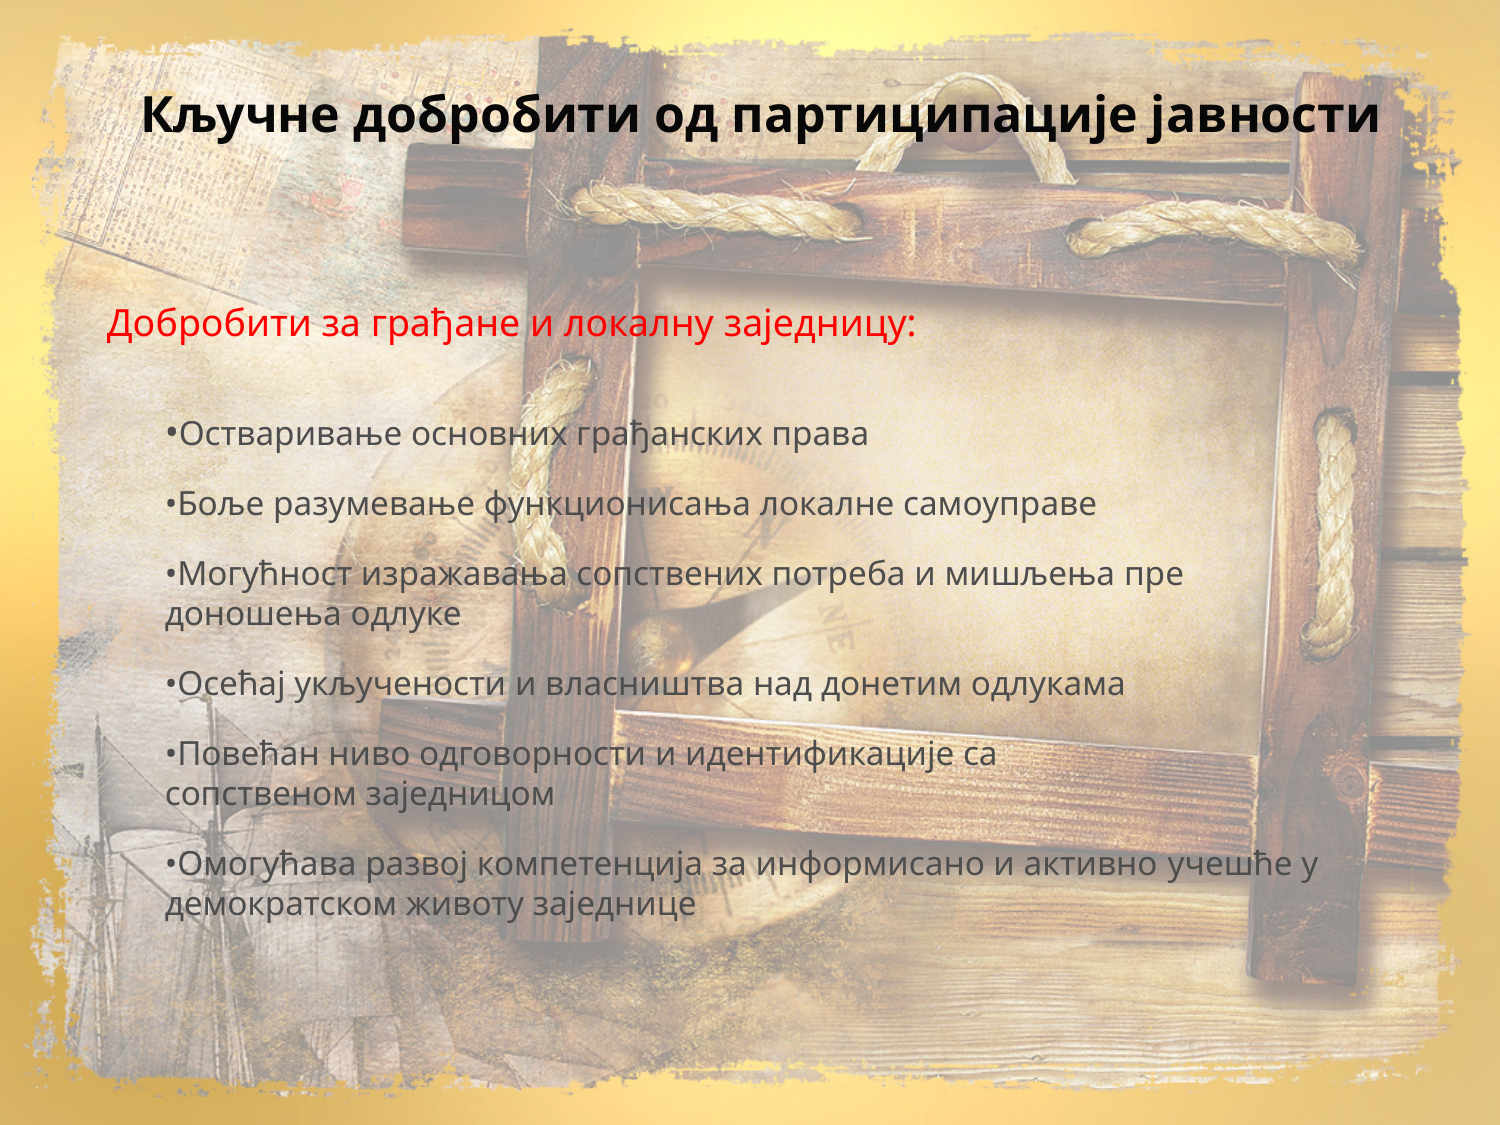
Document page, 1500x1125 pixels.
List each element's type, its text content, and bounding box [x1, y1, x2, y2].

text_box Добробити за грађане и локалну заједницу: [92, 291, 933, 351]
text_box •Остваривање основних грађанских права •Боље разумевање функционисања локалне самоуправе •Могућност изражавања сопствених потреба и мишљења пре доношења одлуке •Осећај укључености и власништва над донетим одлукама •Повећан ниво одговорности и идентификације са сопственом заједницом •Омогућава развој компетенција за информисано и активно учешће у демократском животу заједнице [149, 400, 1350, 930]
picture [0, 0, 1500, 1125]
title Кључне добробити од партиципације јавности [124, 37, 1476, 188]
